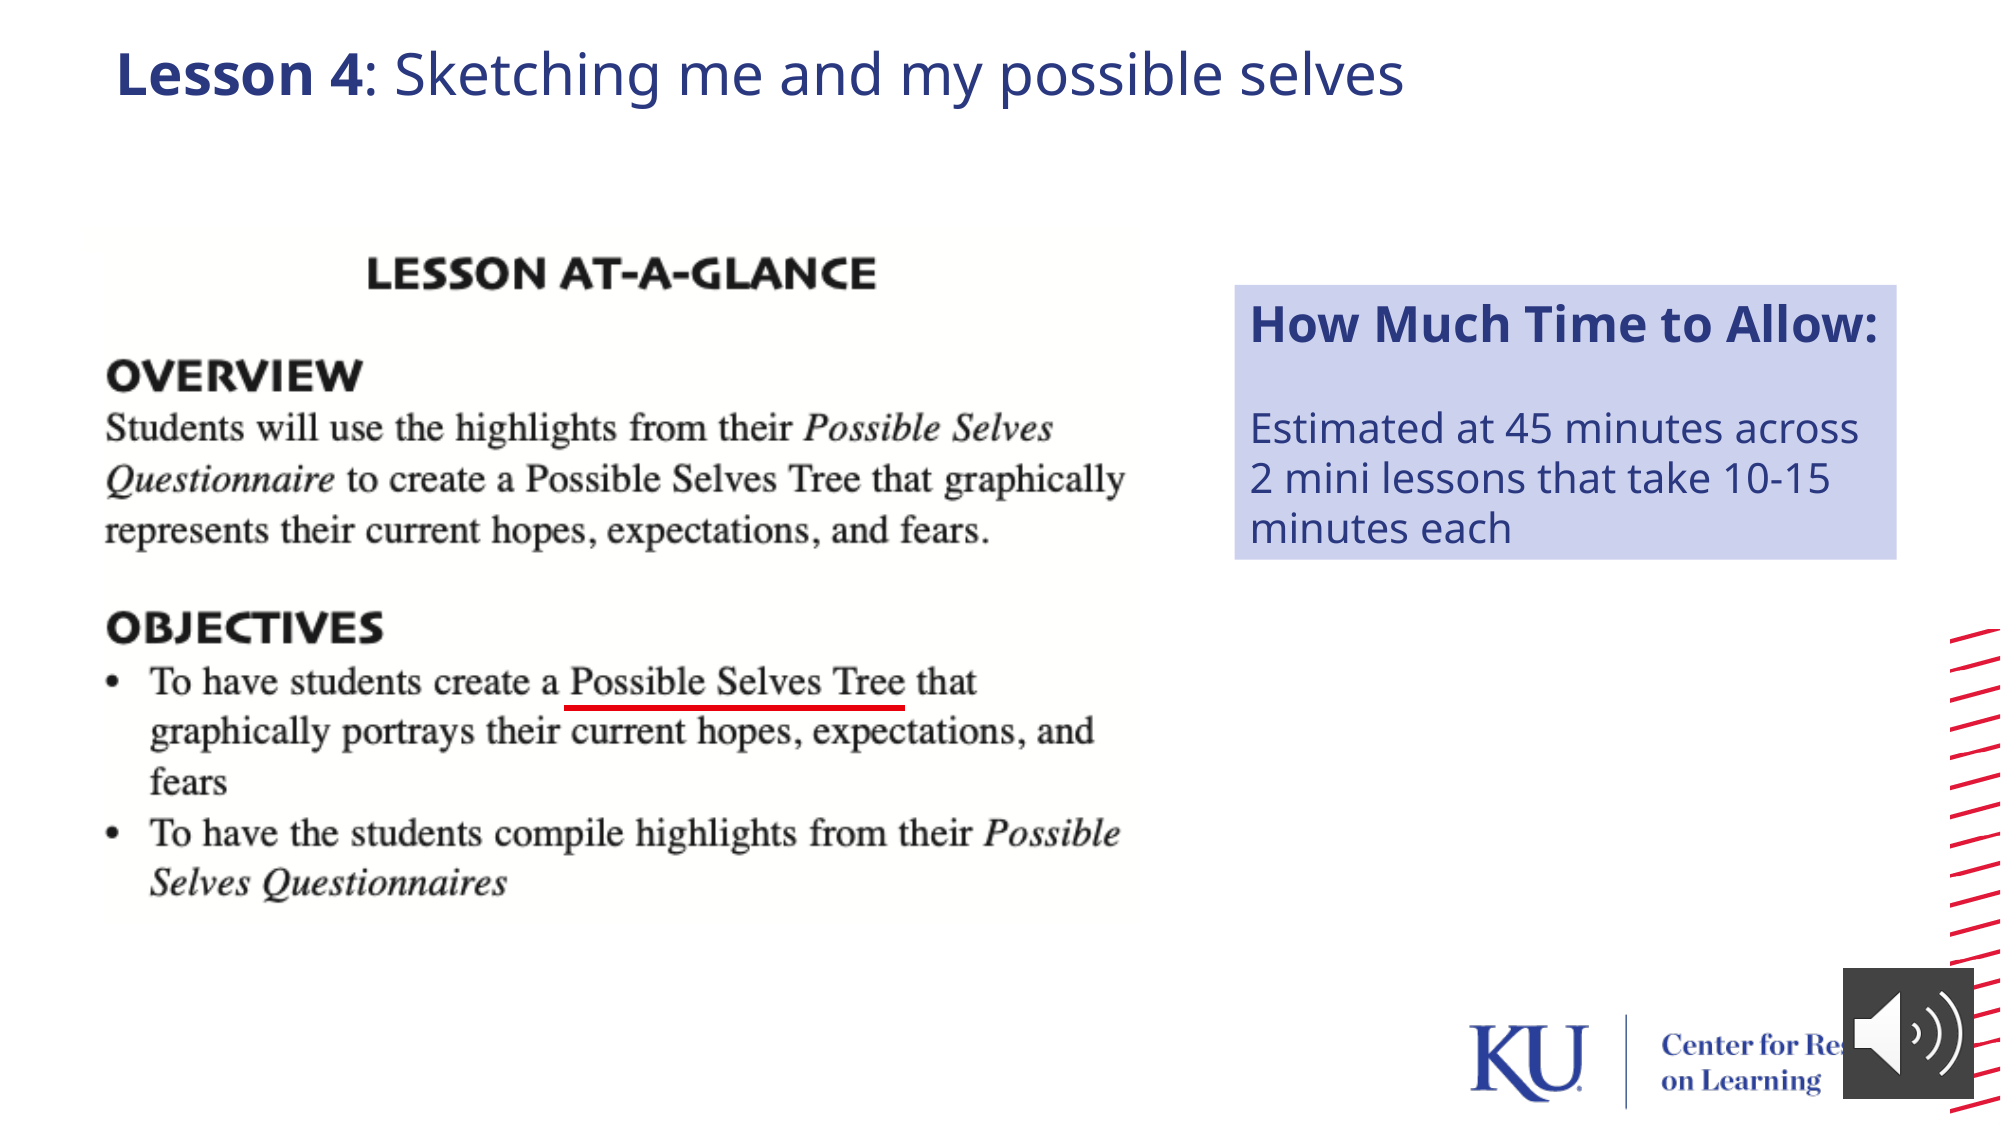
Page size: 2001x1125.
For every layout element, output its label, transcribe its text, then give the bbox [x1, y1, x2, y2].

text_box How Much Time to Allow: Estimated at 45 minutes across 2 mini lessons that take 10-15 minutes each [1234, 284, 1897, 560]
picture [1440, 629, 2001, 1125]
picture [81, 227, 1165, 924]
text_box Lesson 4: Sketching me and my possible selves [100, 30, 2000, 115]
